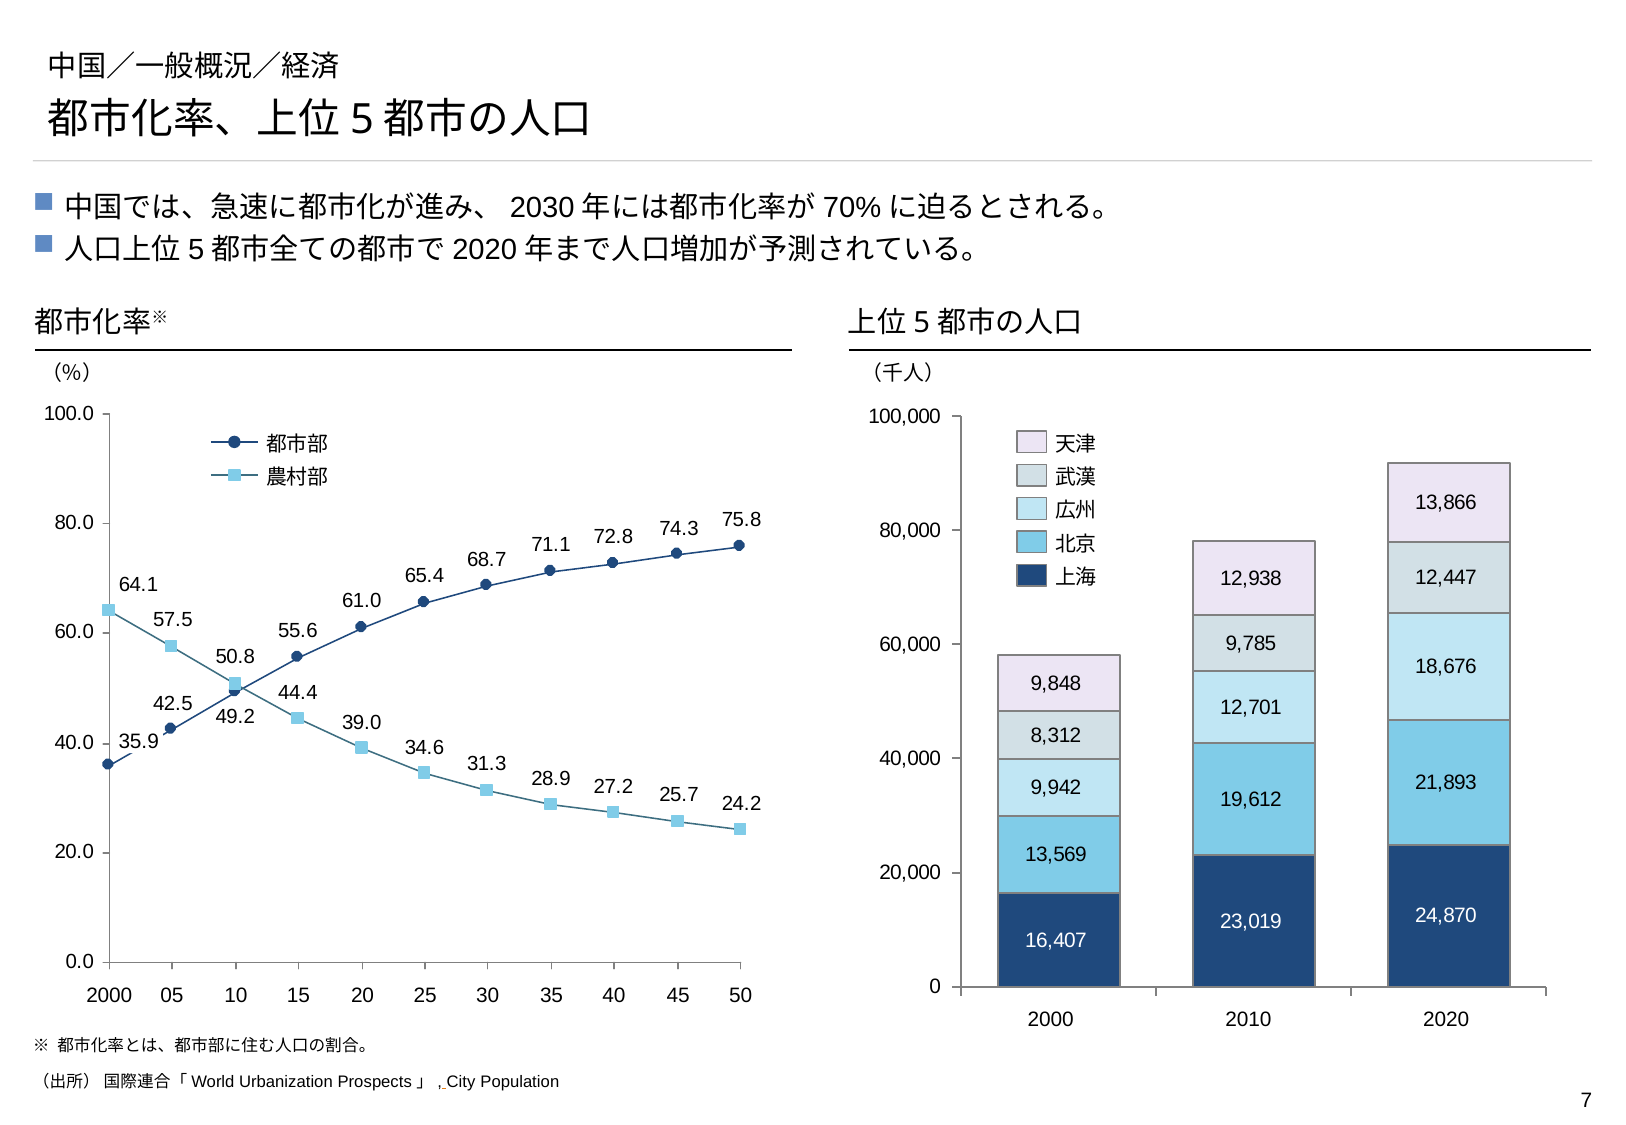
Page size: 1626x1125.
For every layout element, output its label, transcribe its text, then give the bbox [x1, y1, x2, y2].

text_box （千人） [861, 359, 925, 375]
text_box 2020 [1380, 1025, 1512, 1031]
text_box 2000 [1026, 1025, 1075, 1031]
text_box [34, 302, 793, 351]
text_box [5, 356, 780, 1015]
text_box （出所） 国際連合「World Urbanization Prospects」, City Population [32, 1070, 1191, 1097]
list 都市化率、上位5都市の人口 [32, 0, 1593, 149]
chart [851, 376, 1553, 1017]
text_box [847, 302, 1591, 351]
text_box 2010 [1224, 1025, 1273, 1031]
text_box ※ 都市化率とは、都市部に住む人口の割合。 [32, 1034, 896, 1055]
text_box 中国では、急速に都市化が進み、2030年には都市化率が70%に迫るとされる。 人口上位5都市全ての都市で2020年まで人口増加が予測されている。 [32, 184, 1593, 266]
